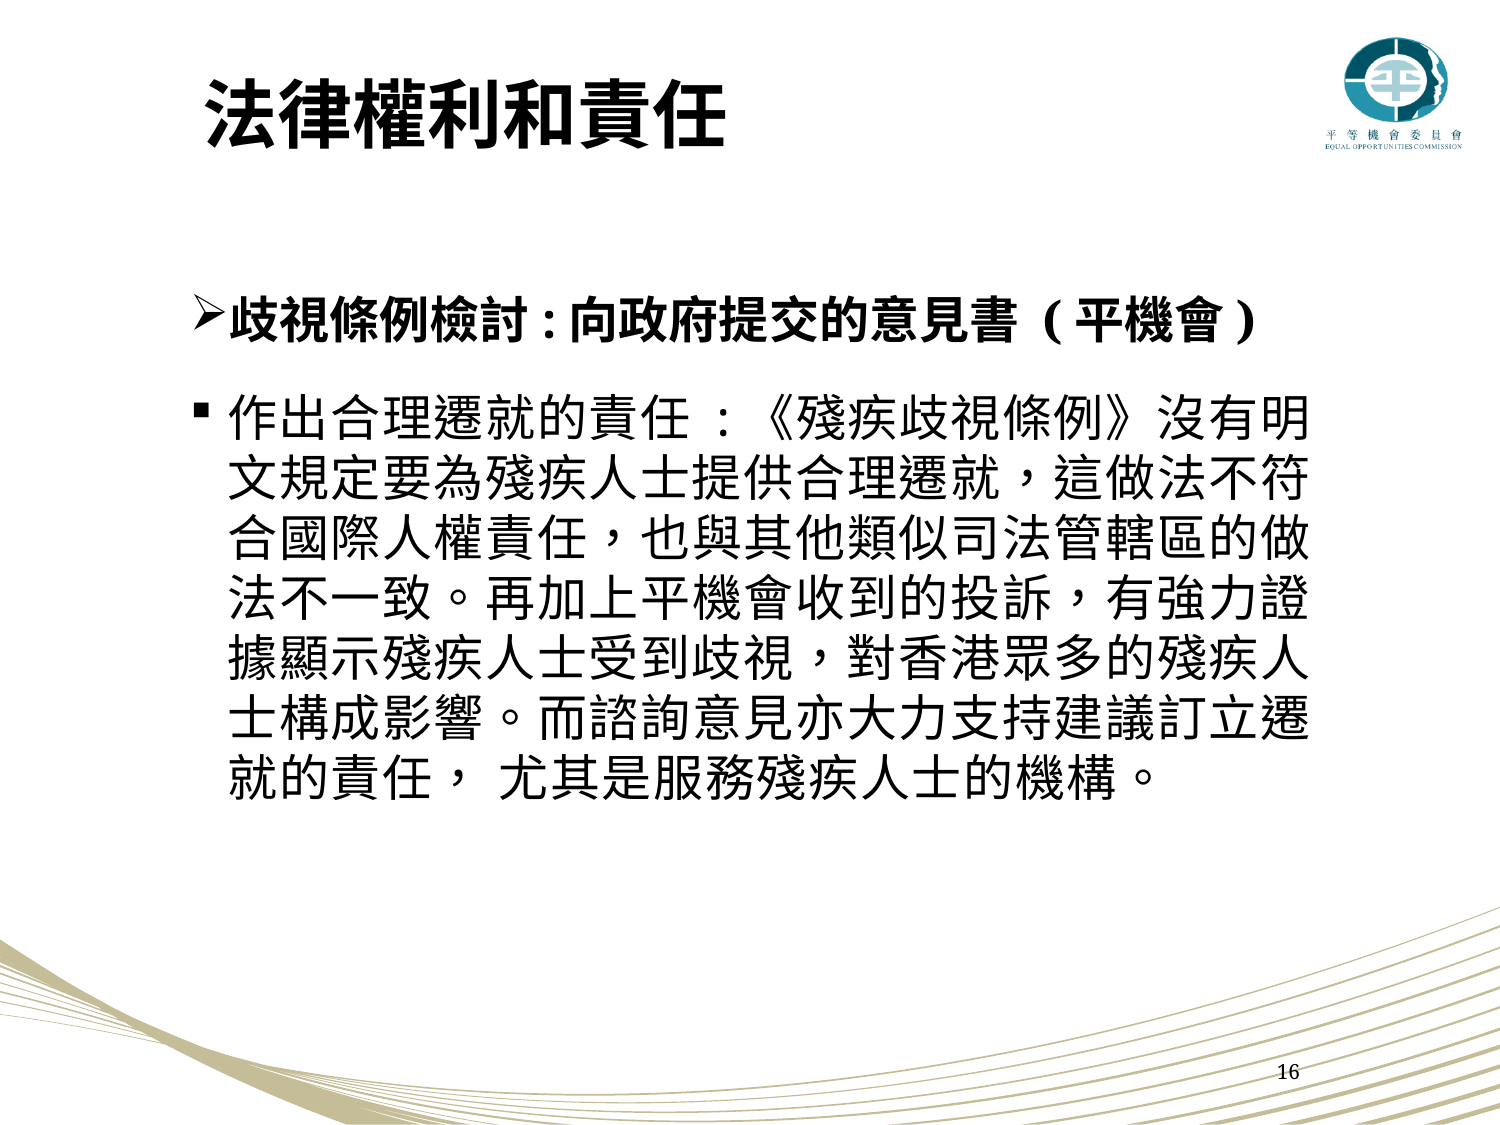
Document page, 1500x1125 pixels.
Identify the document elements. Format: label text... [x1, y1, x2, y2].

list 歧視條例檢討:向政府提交的意見書 (平機會) 作出合理遷就的責任 :《殘疾歧視條例》沒有明文規定要為殘疾人士提供合理遷就，這做法不符合國際人權責任，也與其他類似司法管轄區的做法不一致。再加上平機會收到的投訴，有強力證據顯示殘疾人士受到歧視，對香港眾多的殘疾人士構成影響。而諮詢意見亦大力支持建議訂立遷就的責任， 尤其是服務殘疾人士的機構。 [174, 287, 1326, 975]
slide_number 16 [1209, 1052, 1315, 1094]
title 法律權利和責任 [187, 65, 1313, 257]
picture [1325, 37, 1463, 151]
